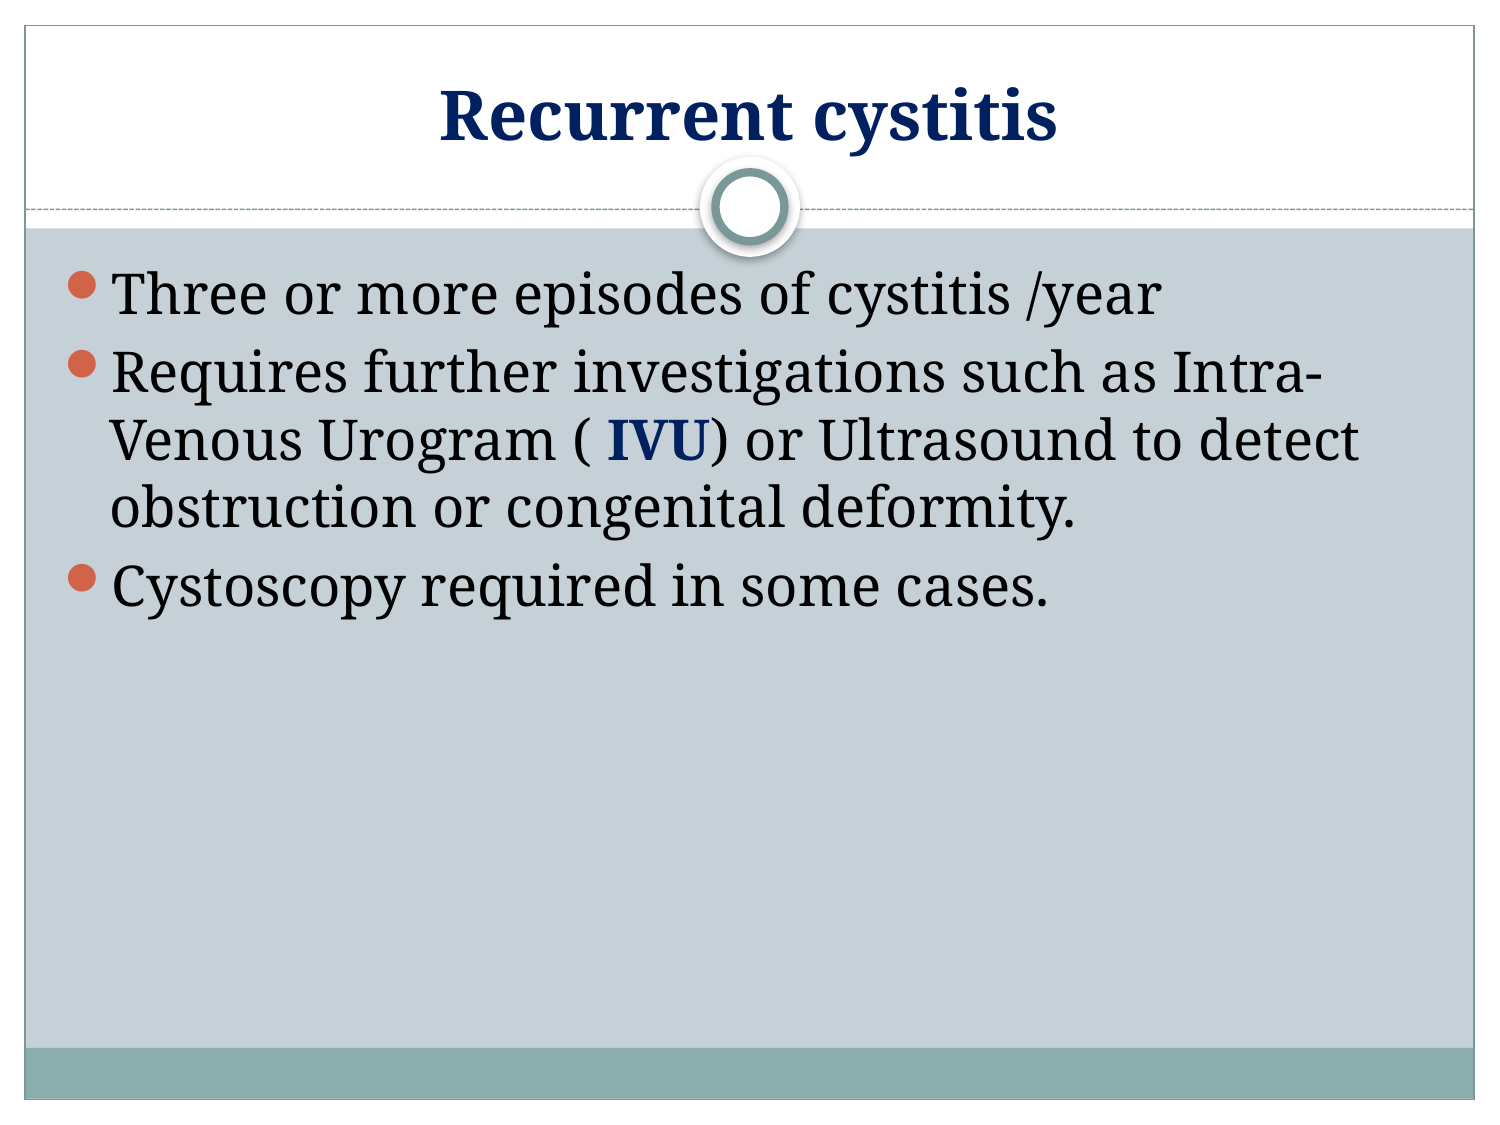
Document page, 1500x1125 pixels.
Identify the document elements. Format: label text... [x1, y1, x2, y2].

list Three or more episodes of cystitis /year Requires further investigations such as Intra-Venous Urogram ( IVU) or Ultrasound to detect obstruction or congenital deformity. Cystoscopy required in some cases. [49, 250, 1445, 1001]
title Recurrent cystitis [49, 37, 1450, 162]
